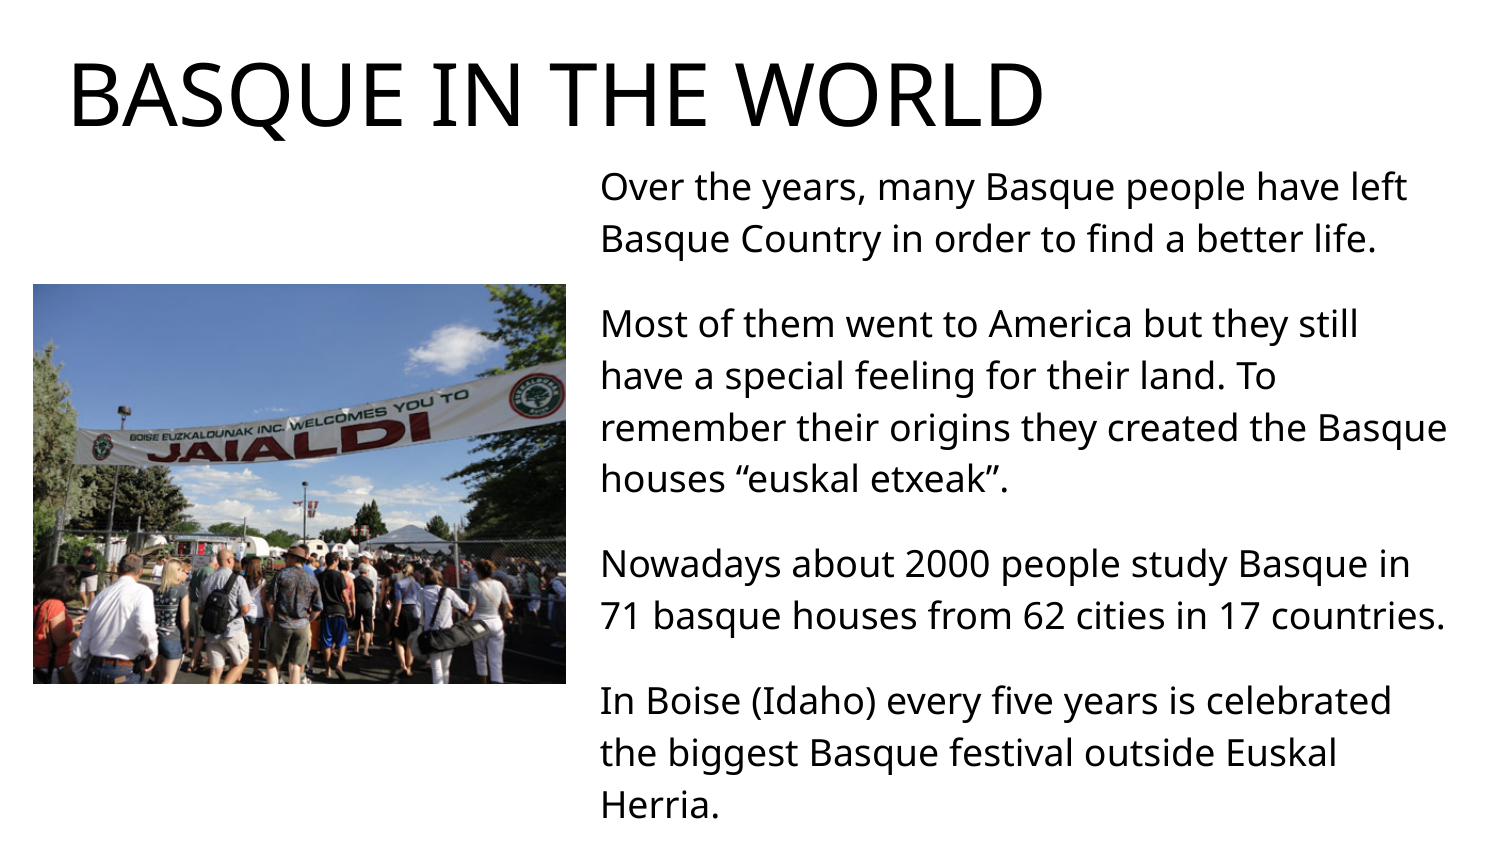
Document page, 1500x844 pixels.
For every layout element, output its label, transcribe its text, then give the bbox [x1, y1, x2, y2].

list Over the years, many Basque people have left Basque Country in order to find a better life. Most of them went to America but they still have a special feeling for their land. To remember their origins they created the Basque houses “euskal etxeak”. Nowadays about 2000 people study Basque in 71 basque houses from 62 cities in 17 countries. In Boise (Idaho) every five years is celebrated the biggest Basque festival outside Euskal Herria. [584, 141, 1465, 823]
picture [33, 284, 566, 684]
title BASQUE IN THE WORLD [51, 22, 1449, 160]
